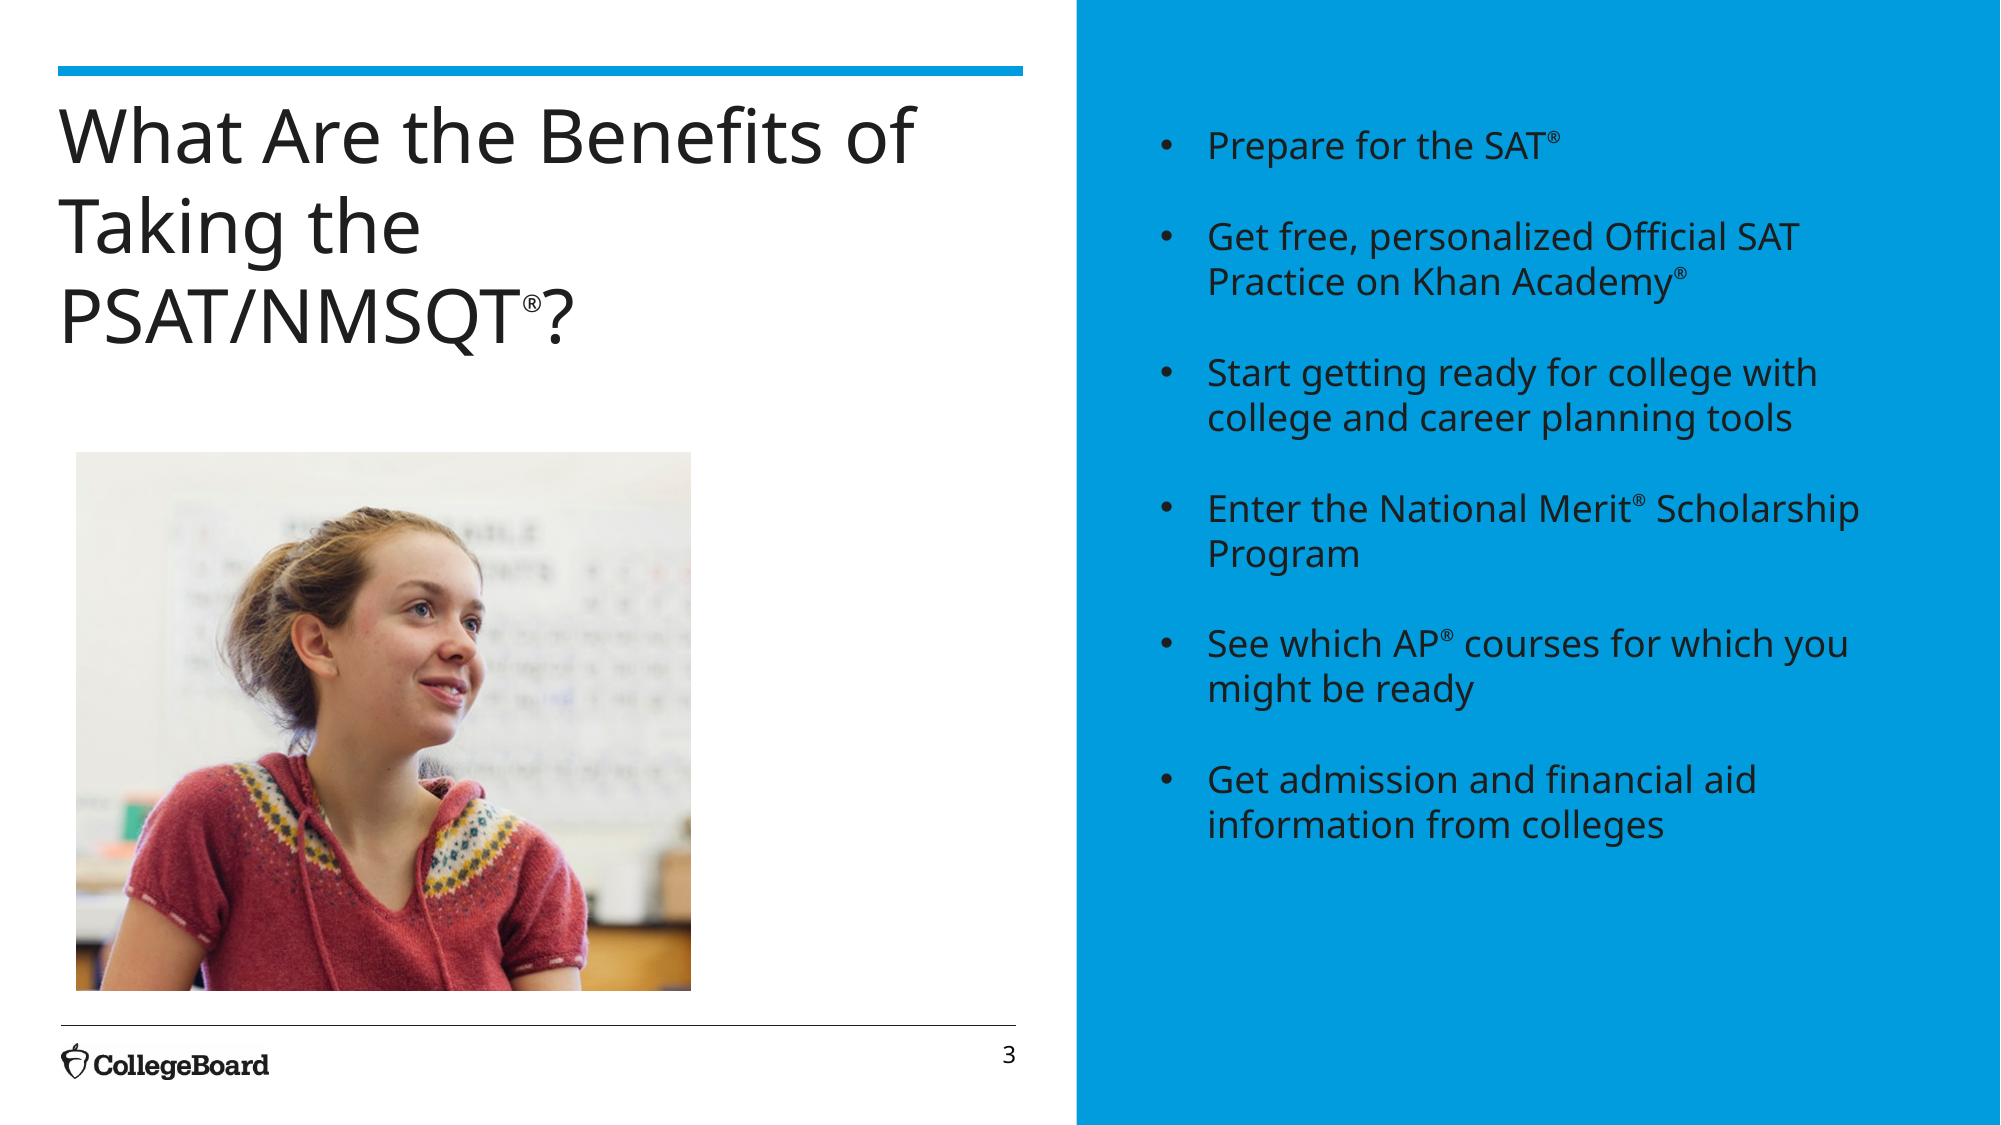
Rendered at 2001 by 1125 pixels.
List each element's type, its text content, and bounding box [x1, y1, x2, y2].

picture [61, 1043, 269, 1080]
picture [76, 452, 691, 991]
text_box Prepare for the SAT® Get free, personalized Official SAT Practice on Khan Academy® Start getting ready for college with college and career planning tools Enter the National Merit® Scholarship Program See which AP® courses for which you might be ready Get admission and financial aid information from colleges [1145, 114, 1942, 854]
title What Are the Benefits of Taking the PSAT/NMSQT®? [58, 88, 1021, 157]
